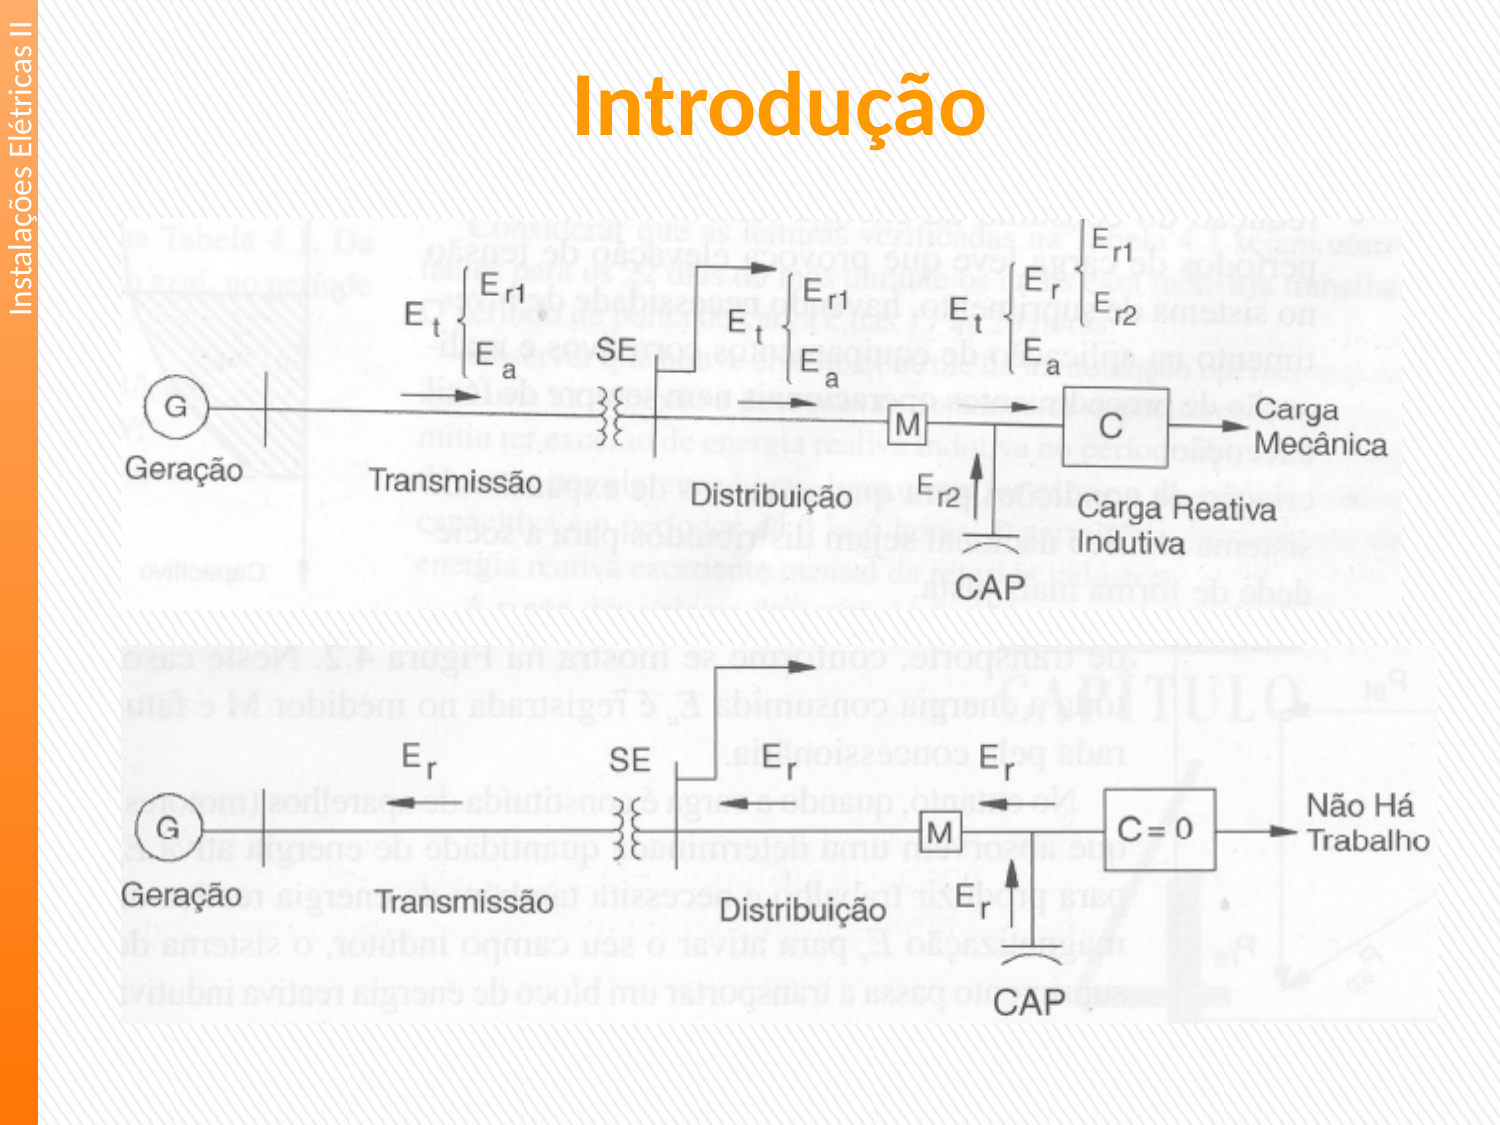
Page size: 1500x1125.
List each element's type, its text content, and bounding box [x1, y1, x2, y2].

picture [121, 219, 1402, 610]
text_box Instalações Elétricas II [0, 6, 46, 332]
picture [121, 644, 1438, 1024]
text_box Introdução [76, 42, 1483, 161]
